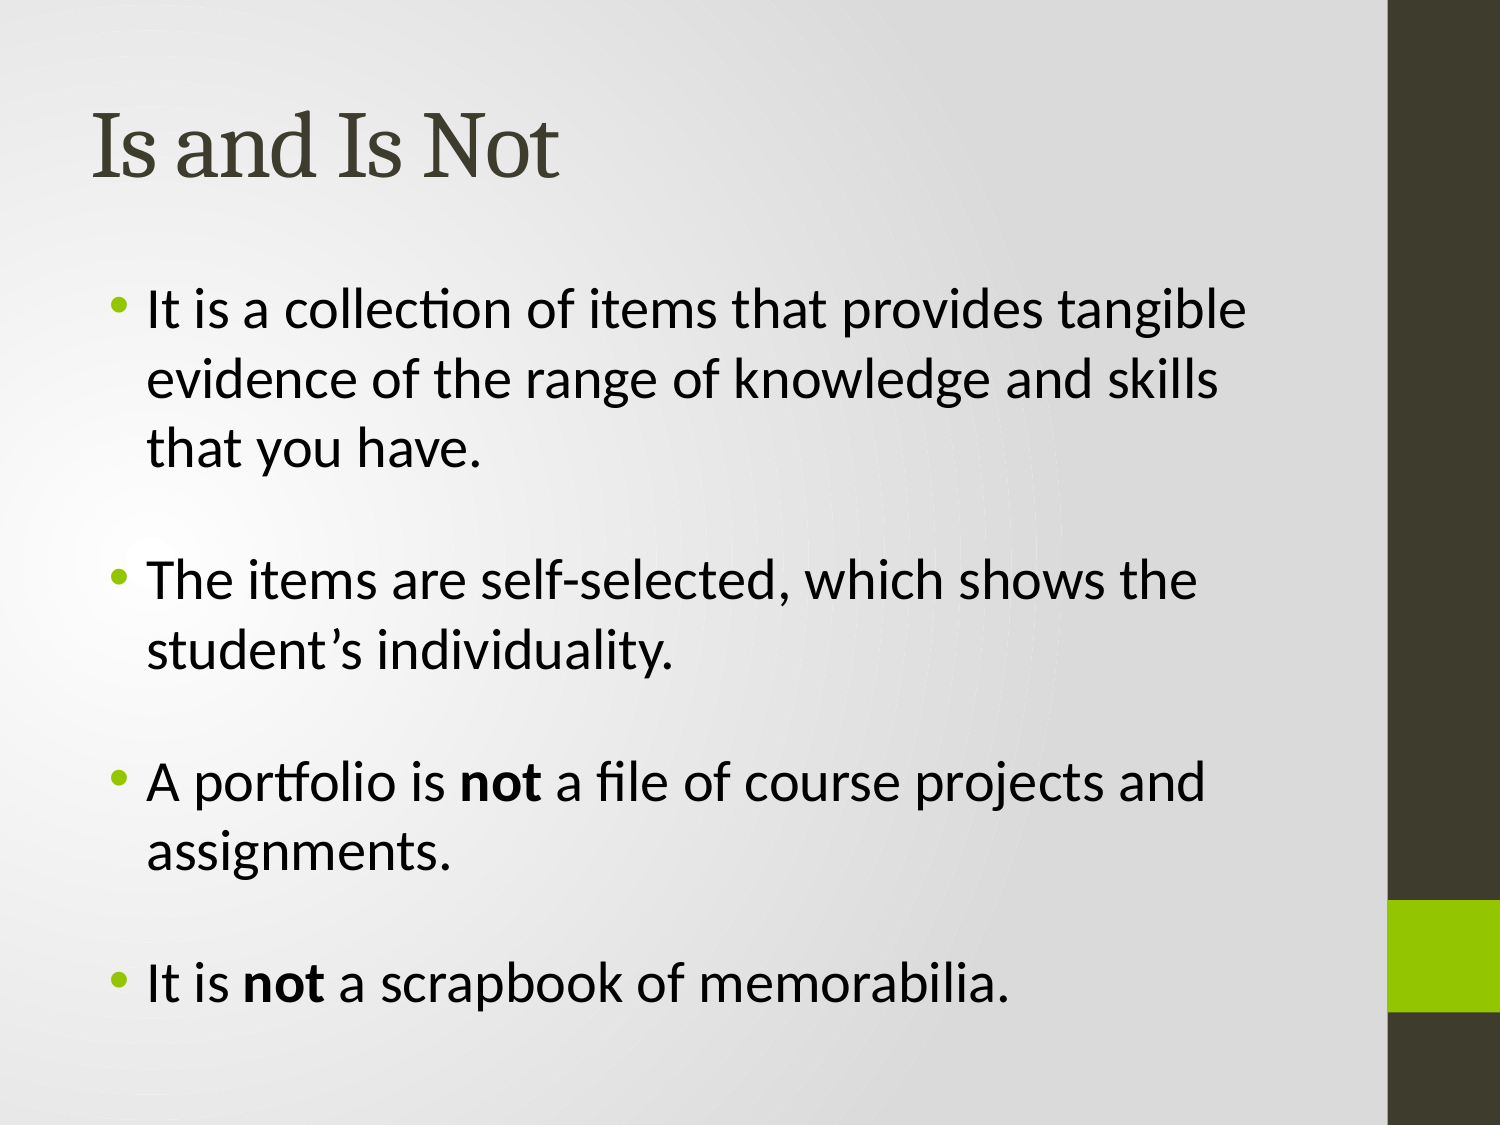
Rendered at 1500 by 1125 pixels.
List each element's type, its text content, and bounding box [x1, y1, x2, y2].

title Is and Is Not [75, 45, 1325, 233]
list It is a collection of items that provides tangible evidence of the range of knowledge and skills that you have. The items are self-selected, which shows the student’s individuality. A portfolio is not a file of course projects and assignments. It is not a scrapbook of memorabilia. [75, 262, 1325, 1050]
